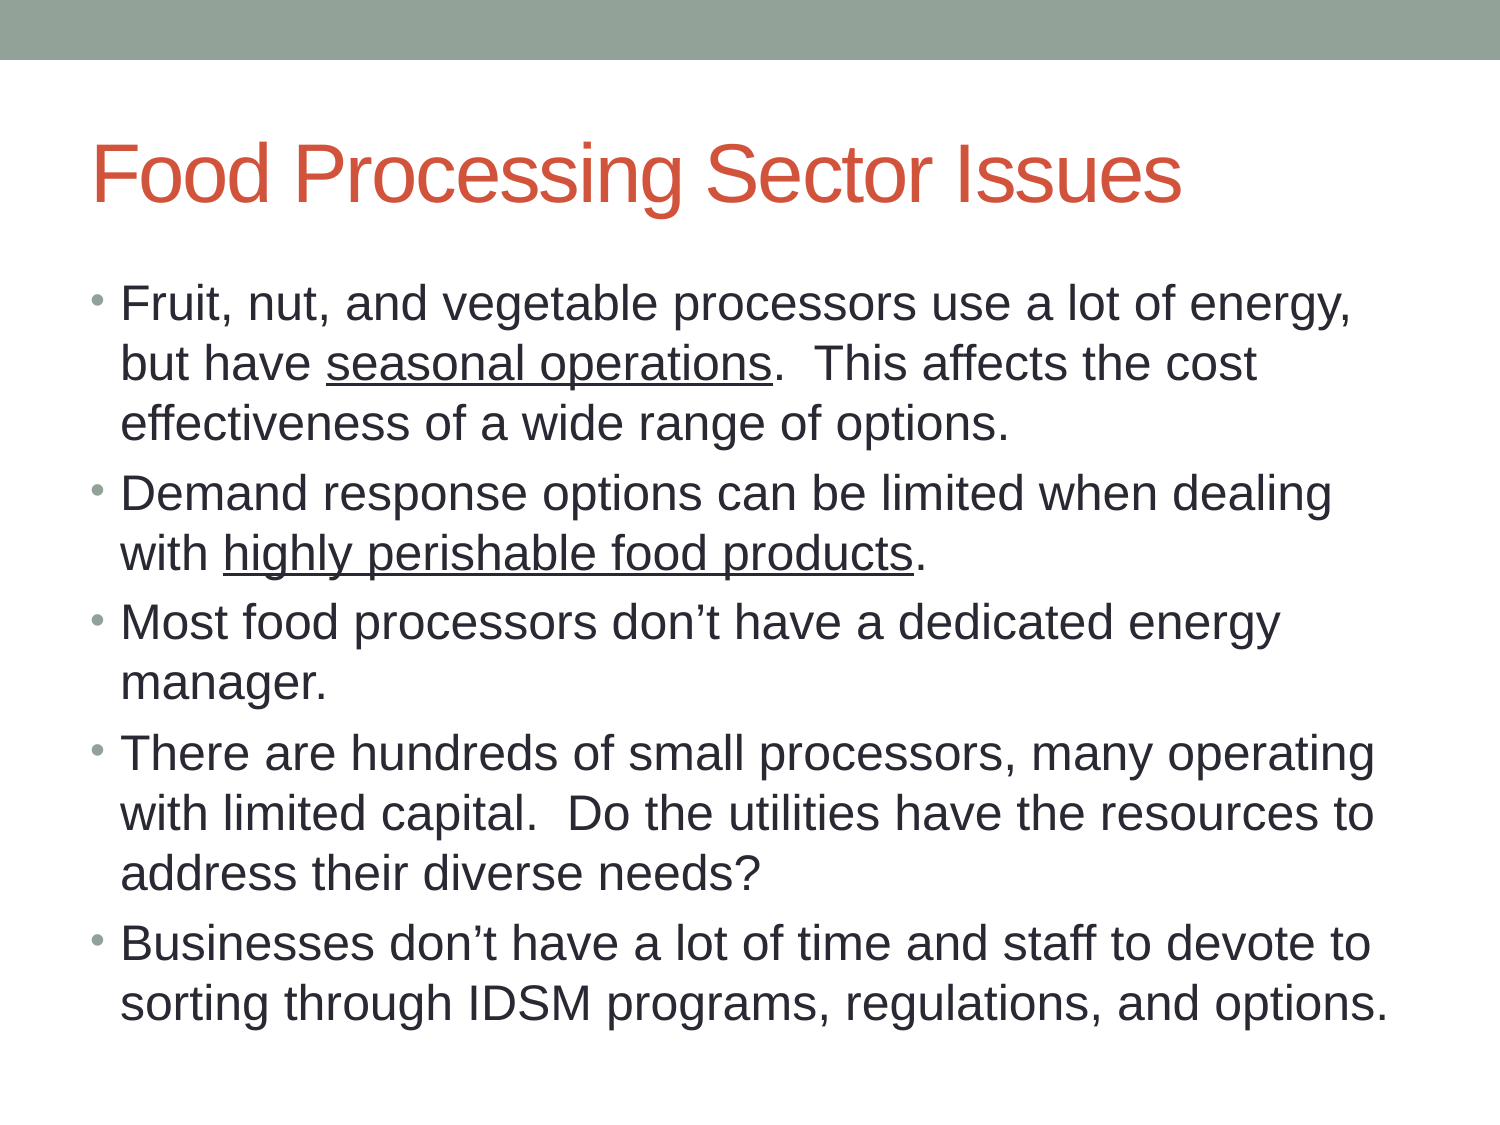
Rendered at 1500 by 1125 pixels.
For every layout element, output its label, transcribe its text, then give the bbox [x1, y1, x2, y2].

list Fruit, nut, and vegetable processors use a lot of energy, but have seasonal operations. This affects the cost effectiveness of a wide range of options. Demand response options can be limited when dealing with highly perishable food products. Most food processors don’t have a dedicated energy manager. There are hundreds of small processors, many operating with limited capital. Do the utilities have the resources to address their diverse needs? Businesses don’t have a lot of time and staff to devote to sorting through IDSM programs, regulations, and options. [75, 262, 1425, 1063]
title Food Processing Sector Issues [75, 87, 1425, 250]
